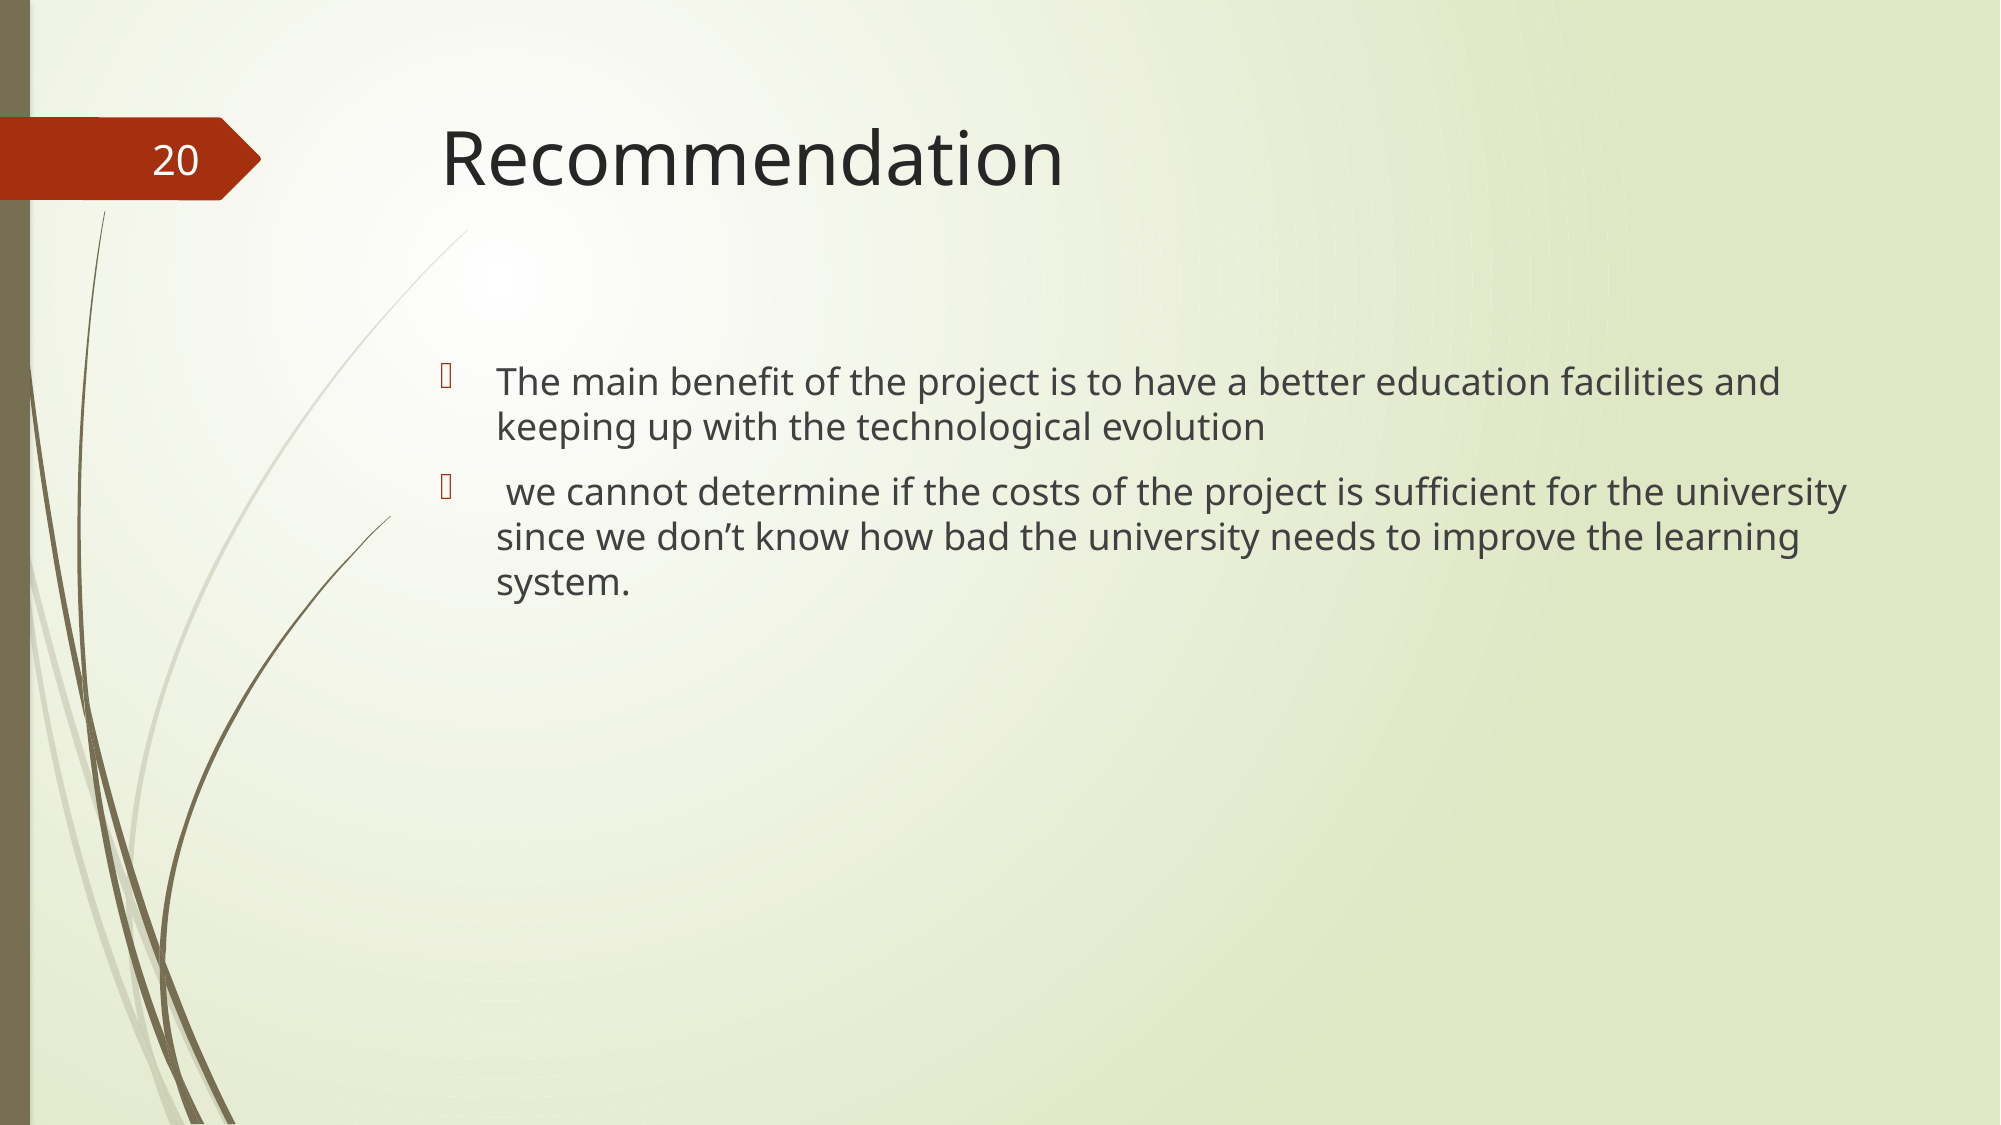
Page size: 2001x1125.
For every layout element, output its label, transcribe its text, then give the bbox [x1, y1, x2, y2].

list The main benefit of the project is to have a better education facilities and keeping up with the technological evolution we cannot determine if the costs of the project is sufficient for the university since we don’t know how bad the university needs to improve the learning system. [424, 350, 1888, 970]
slide_number 20 [87, 129, 216, 190]
title Recommendation [425, 102, 1888, 313]
